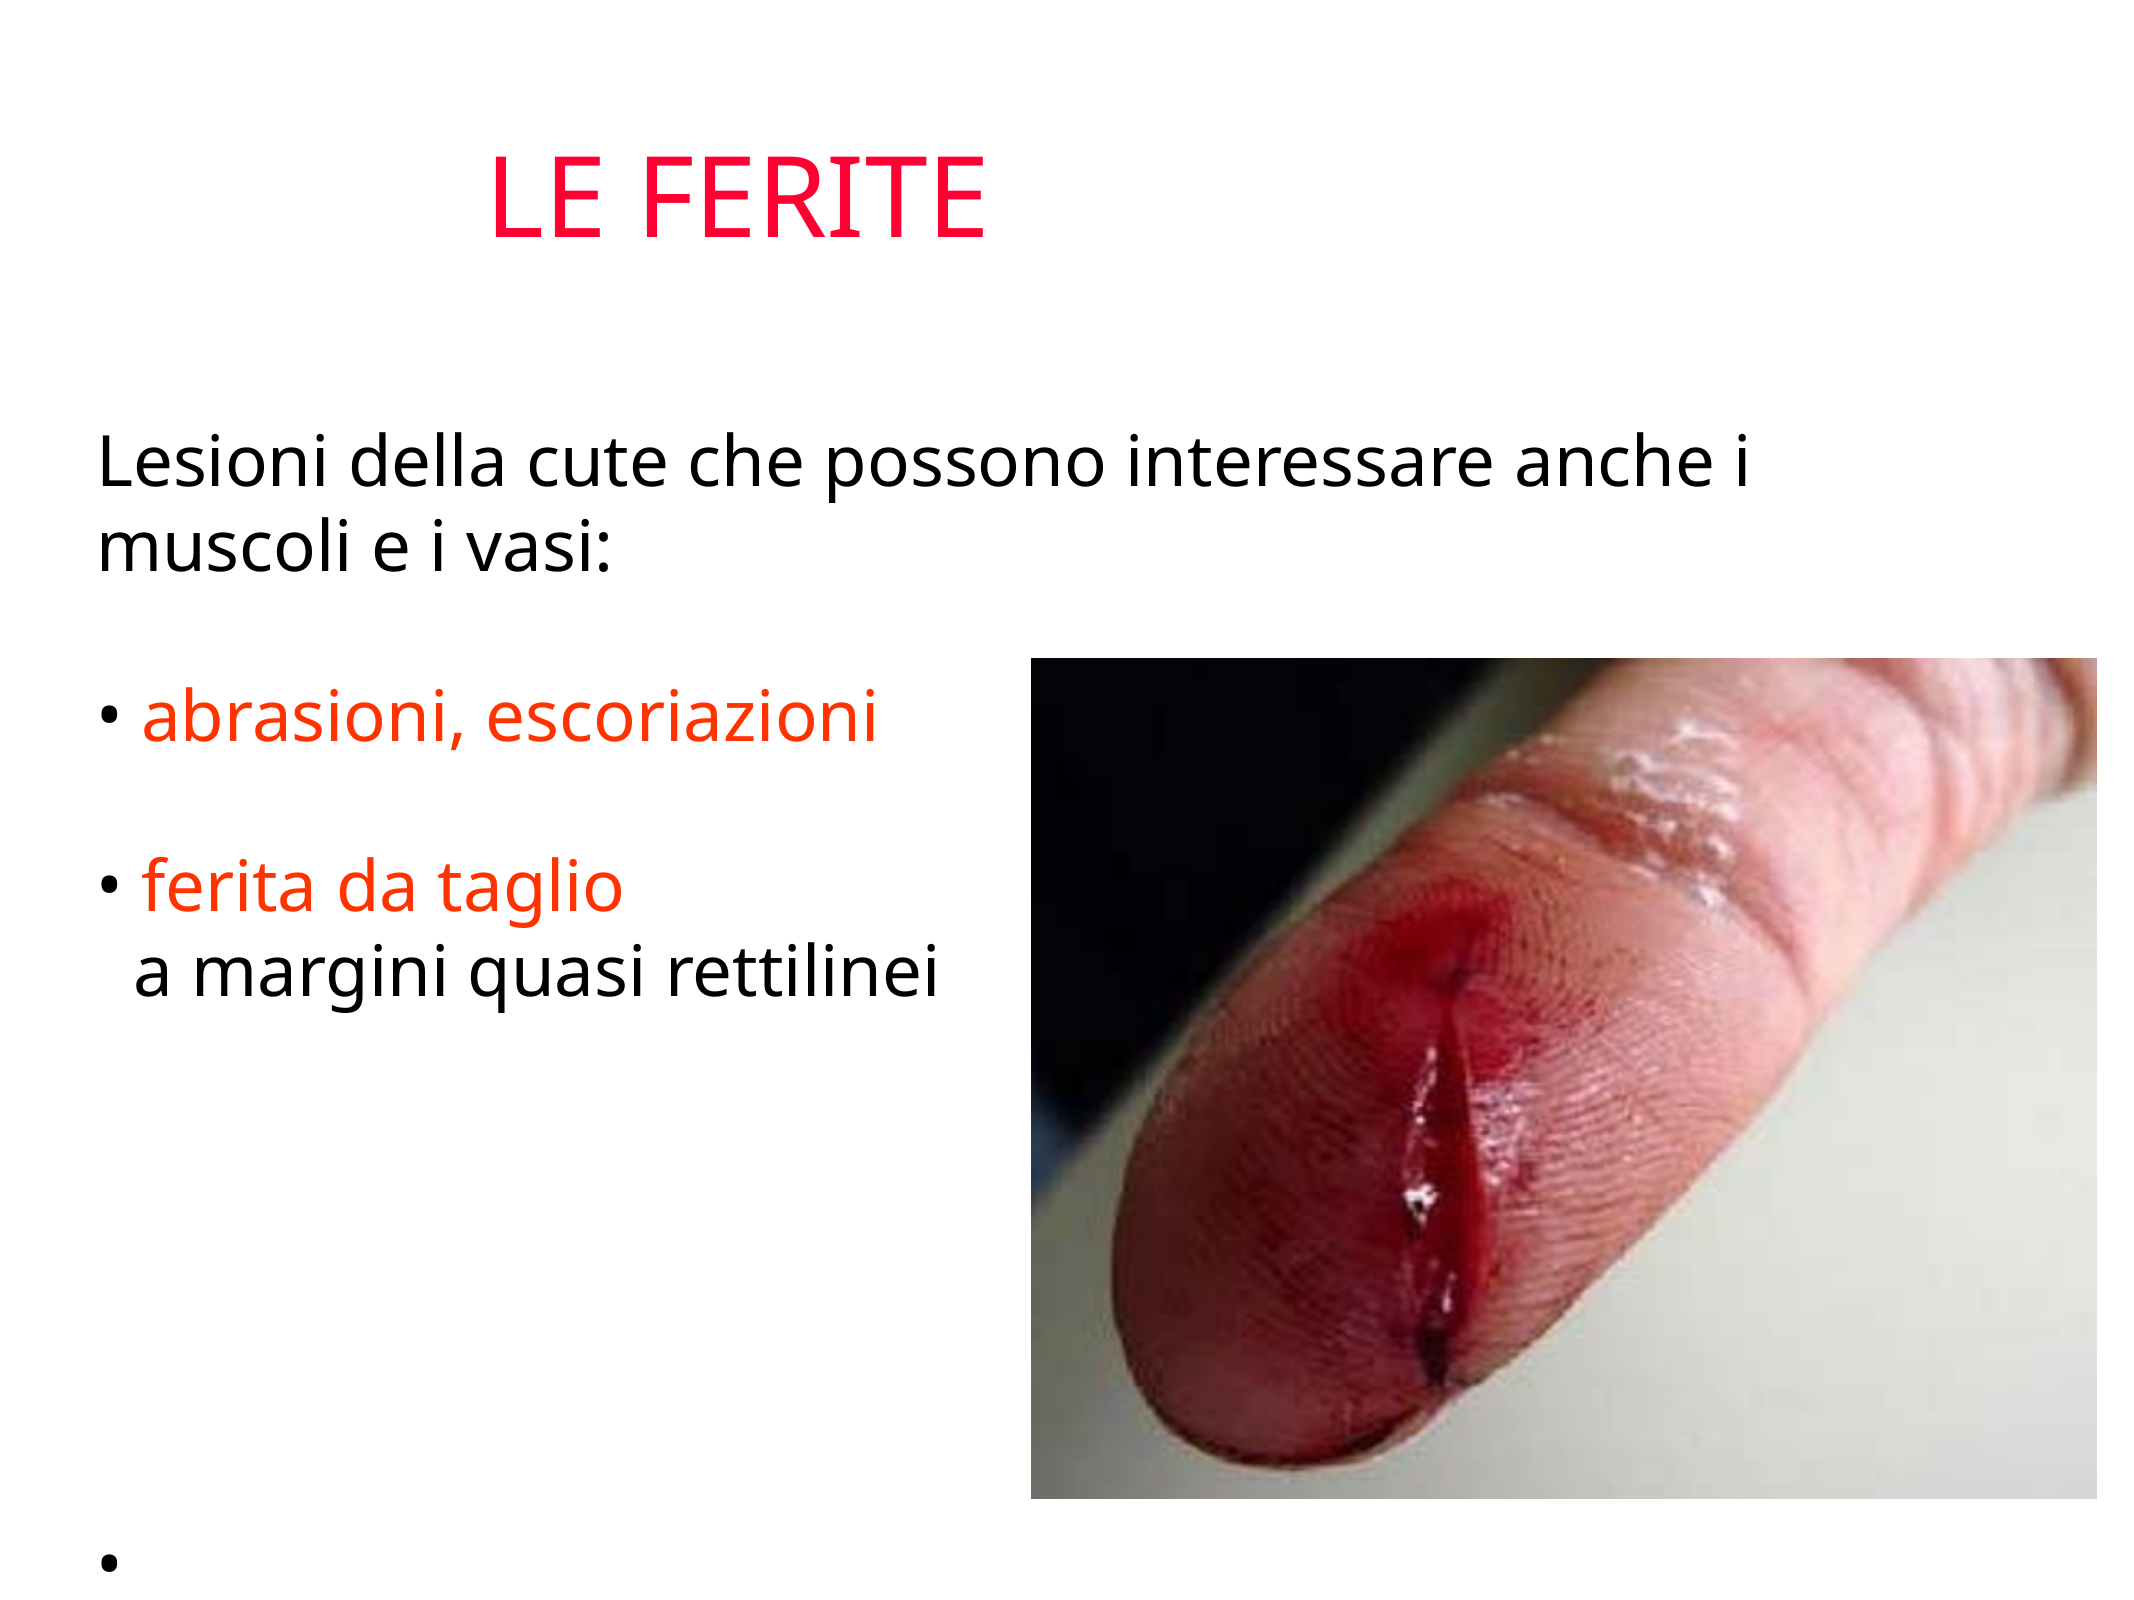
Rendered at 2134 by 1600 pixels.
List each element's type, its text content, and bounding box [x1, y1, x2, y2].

text_box LE FERITE [464, 114, 1658, 272]
picture [1031, 658, 2097, 1499]
text_box Lesioni della cute che possono interessare anche i muscoli e i vasi: abrasioni, escoriazioni ferita da taglio a margini quasi rettilinei [74, 405, 2025, 1600]
